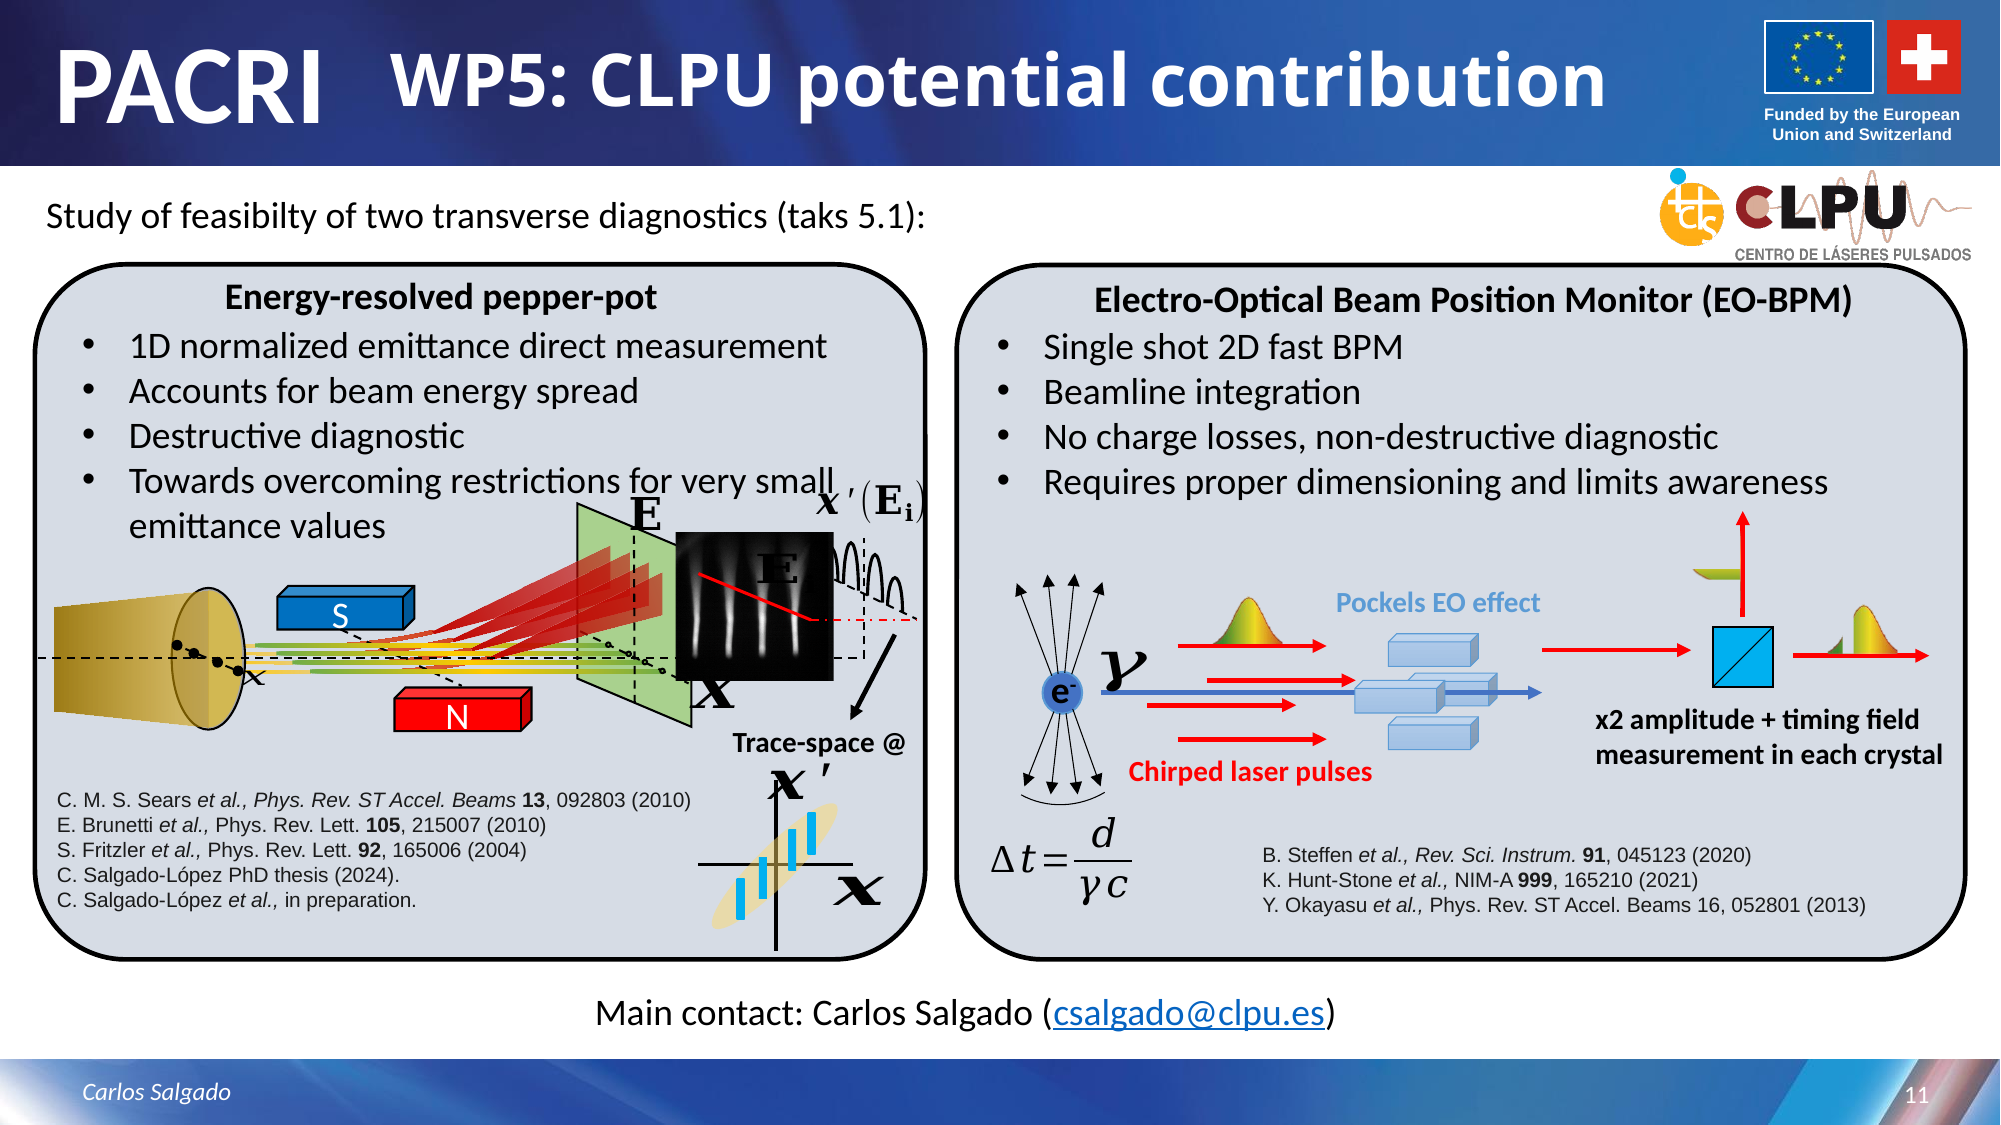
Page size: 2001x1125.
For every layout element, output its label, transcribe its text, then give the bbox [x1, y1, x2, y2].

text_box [575, 265, 2000, 1041]
picture [0, 1059, 2000, 1125]
picture [0, 0, 346, 166]
text_box Study of feasibilty of two transverse diagnostics (taks 5.1): [31, 183, 137, 244]
slide_number 11 [1494, 1063, 1945, 1123]
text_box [0, 257, 943, 960]
footer Carlos Salgado [67, 1060, 743, 1120]
title WP5: CLPU potential contribution [346, 0, 1653, 166]
text_box [137, 173, 1655, 265]
picture [1653, 0, 2000, 265]
